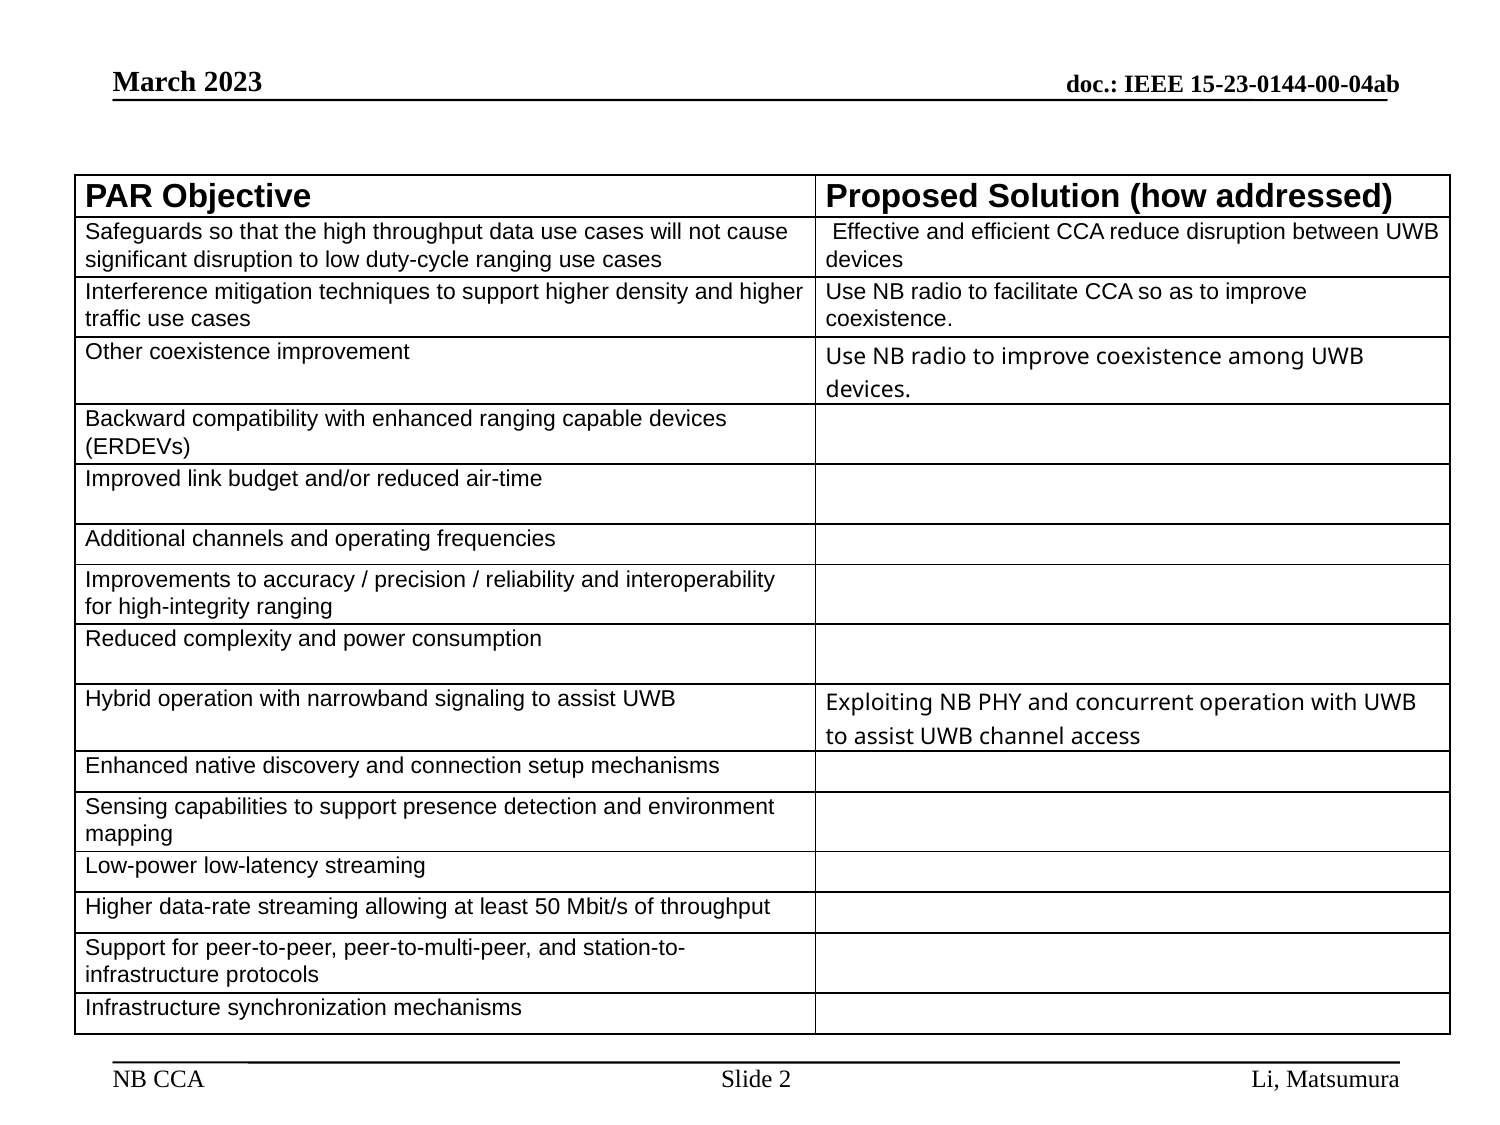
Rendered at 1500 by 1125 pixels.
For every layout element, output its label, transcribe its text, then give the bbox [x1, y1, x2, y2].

table_cell Safeguards so that the high throughput data use cases will not cause significant disruption to low duty-cycle ranging use cases [76, 218, 815, 276]
table_cell Backward compatibility with enhanced ranging capable devices (ERDEVs) [76, 405, 815, 463]
table_cell Interference mitigation techniques to support higher density and higher traffic use cases [76, 278, 815, 336]
table_cell [816, 405, 1449, 463]
table_cell Higher data-rate streaming allowing at least 50 Mbit/s of throughput [76, 893, 815, 932]
table_cell Sensing capabilities to support presence detection and environment mapping [76, 793, 815, 851]
table_cell Low-power low-latency streaming [76, 852, 815, 891]
table_cell [816, 934, 1449, 992]
table_header Proposed Solution (how addressed) [816, 176, 1449, 216]
table_cell Improvements to accuracy / precision / reliability and interoperability for high-integrity ranging [76, 565, 815, 623]
slide_number Slide 2 [712, 1062, 800, 1093]
table_cell [816, 852, 1449, 891]
table_cell [816, 565, 1449, 623]
table_cell [816, 793, 1449, 851]
table_cell Exploiting NB PHY and concurrent operation with UWB to assist UWB channel access [816, 685, 1449, 750]
table_header PAR Objective [76, 176, 815, 216]
table_cell Other coexistence improvement [76, 338, 815, 403]
table_cell [816, 893, 1449, 932]
table_cell Infrastructure synchronization mechanisms [76, 994, 815, 1033]
table_cell Improved link budget and/or reduced air-time [76, 465, 815, 523]
table_cell [816, 625, 1449, 683]
table_cell Enhanced native discovery and connection setup mechanisms [76, 752, 815, 791]
table_cell Effective and efficient CCA reduce disruption between UWB devices [816, 218, 1449, 276]
table_cell Additional channels and operating frequencies [76, 525, 815, 564]
table_cell Use NB radio to facilitate CCA so as to improve coexistence. [816, 278, 1449, 336]
table_cell [816, 752, 1449, 791]
table_cell [816, 994, 1449, 1033]
table_cell [816, 465, 1449, 523]
table_cell Use NB radio to improve coexistence among UWB devices. [816, 338, 1449, 403]
table_cell Reduced complexity and power consumption [76, 625, 815, 683]
table_cell Hybrid operation with narrowband signaling to assist UWB [76, 685, 815, 750]
table_cell Support for peer-to-peer, peer-to-multi-peer, and station-to-infrastructure protocols [76, 934, 815, 992]
table_cell [816, 525, 1449, 564]
